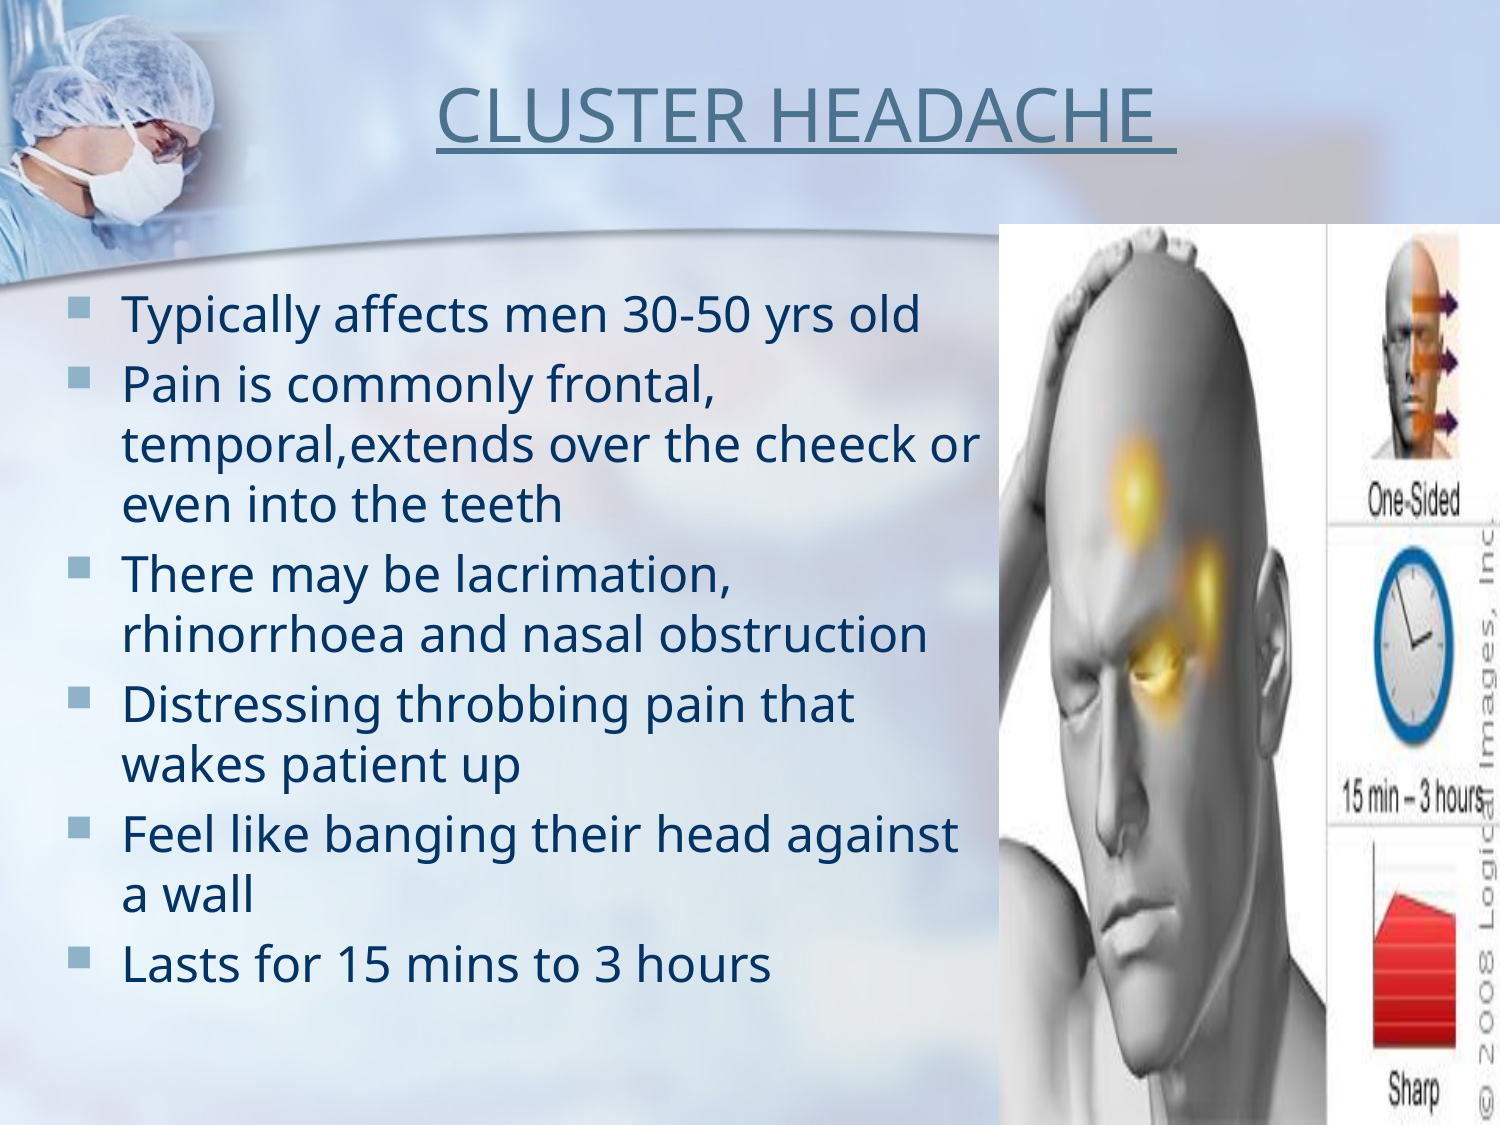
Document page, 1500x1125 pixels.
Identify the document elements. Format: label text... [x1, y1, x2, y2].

title CLUSTER HEADACHE [199, 24, 1413, 201]
list Typically affects men 30-50 yrs old Pain is commonly frontal, temporal,extends over the cheeck or even into the teeth There may be lacrimation, rhinorrhoea and nasal obstruction Distressing throbbing pain that wakes patient up Feel like banging their head against a wall Lasts for 15 mins to 3 hours [49, 274, 994, 1051]
picture [0, 0, 1500, 1125]
